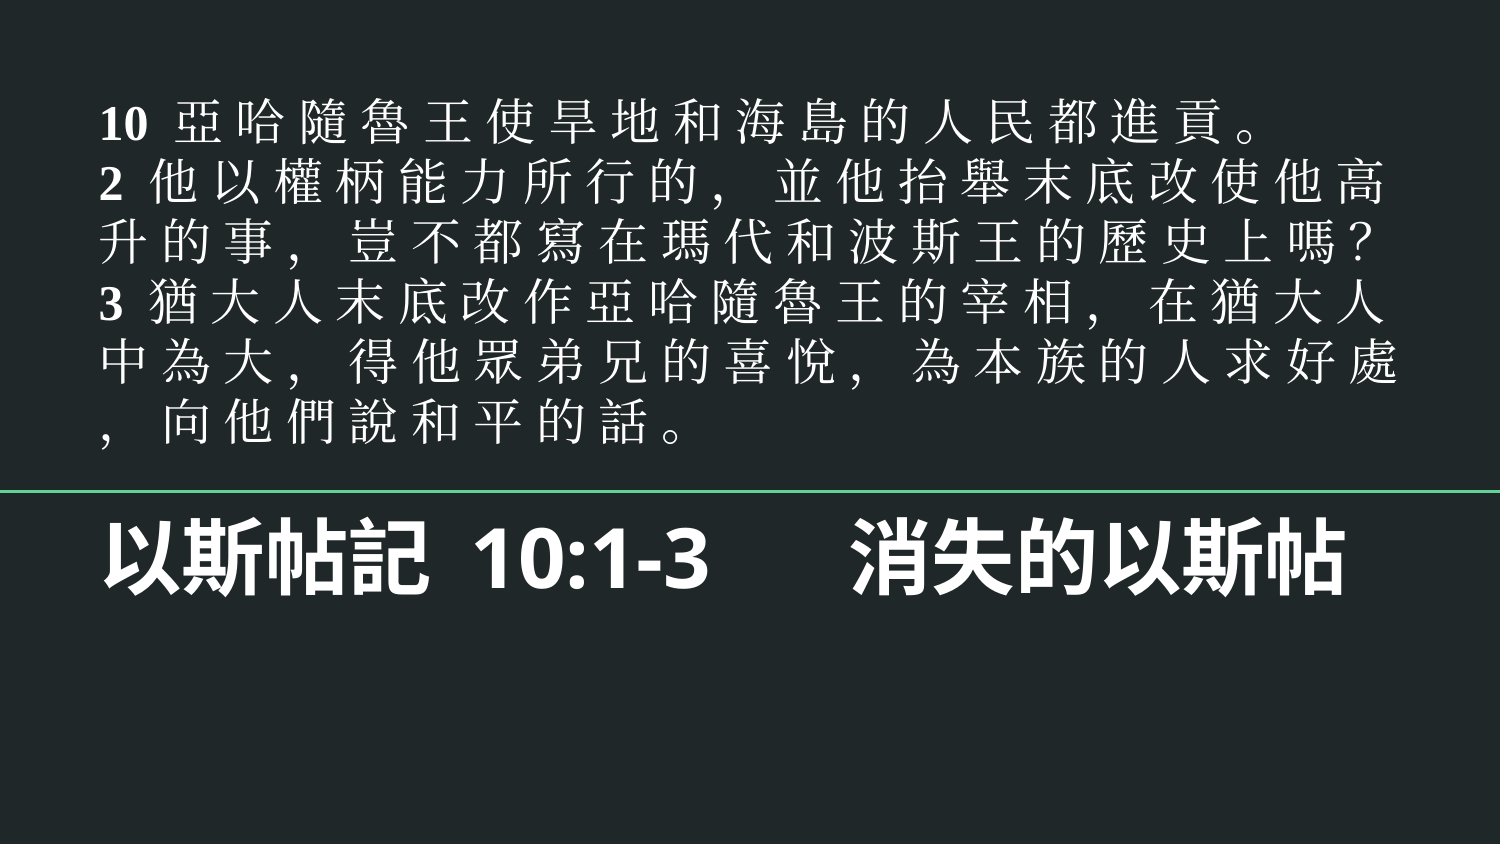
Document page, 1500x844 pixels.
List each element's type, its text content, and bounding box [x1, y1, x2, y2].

title 以斯帖記 10:1-3 消失的以斯帖 [83, 540, 1417, 620]
title 10 亞 哈 隨 魯 王 使 旱 地 和 海 島 的 人 民 都 進 貢 。 2 他 以 權 柄 能 力 所 行 的 ， 並 他 抬 舉 末 底 改 使 他 高 升 的 事 ， 豈 不 都 寫 在 瑪 代 和 波 斯 王 的 歷 史 上 嗎 ？ 3 猶 大 人 末 底 改 作 亞 哈 隨 魯 王 的 宰 相 ， 在 猶 大 人 中 為 大 ， 得 他 眾 弟 兄 的 喜 悅 ， 為 本 族 的 人 求 好 處 ， 向 他 們 說 和 平 的 話 。 [83, 337, 1417, 466]
